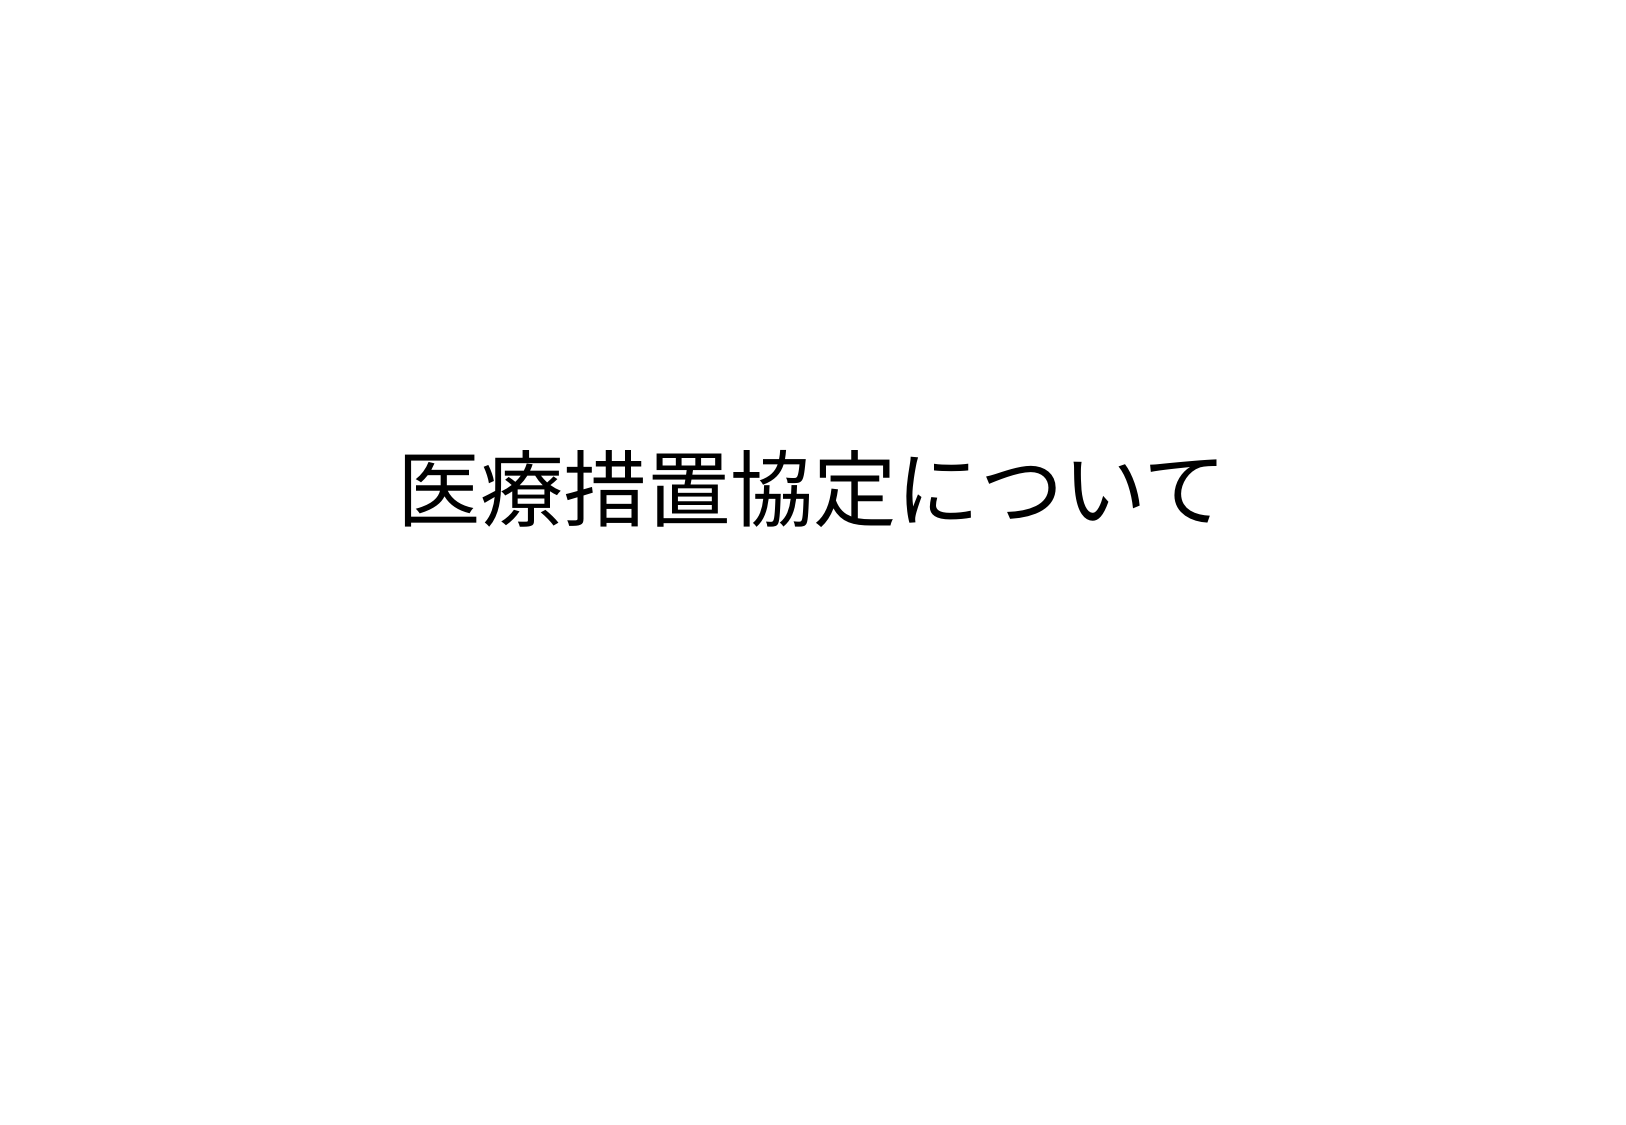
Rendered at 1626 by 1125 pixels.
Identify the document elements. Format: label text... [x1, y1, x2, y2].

text_box 医療措置協定について [0, 430, 1625, 545]
